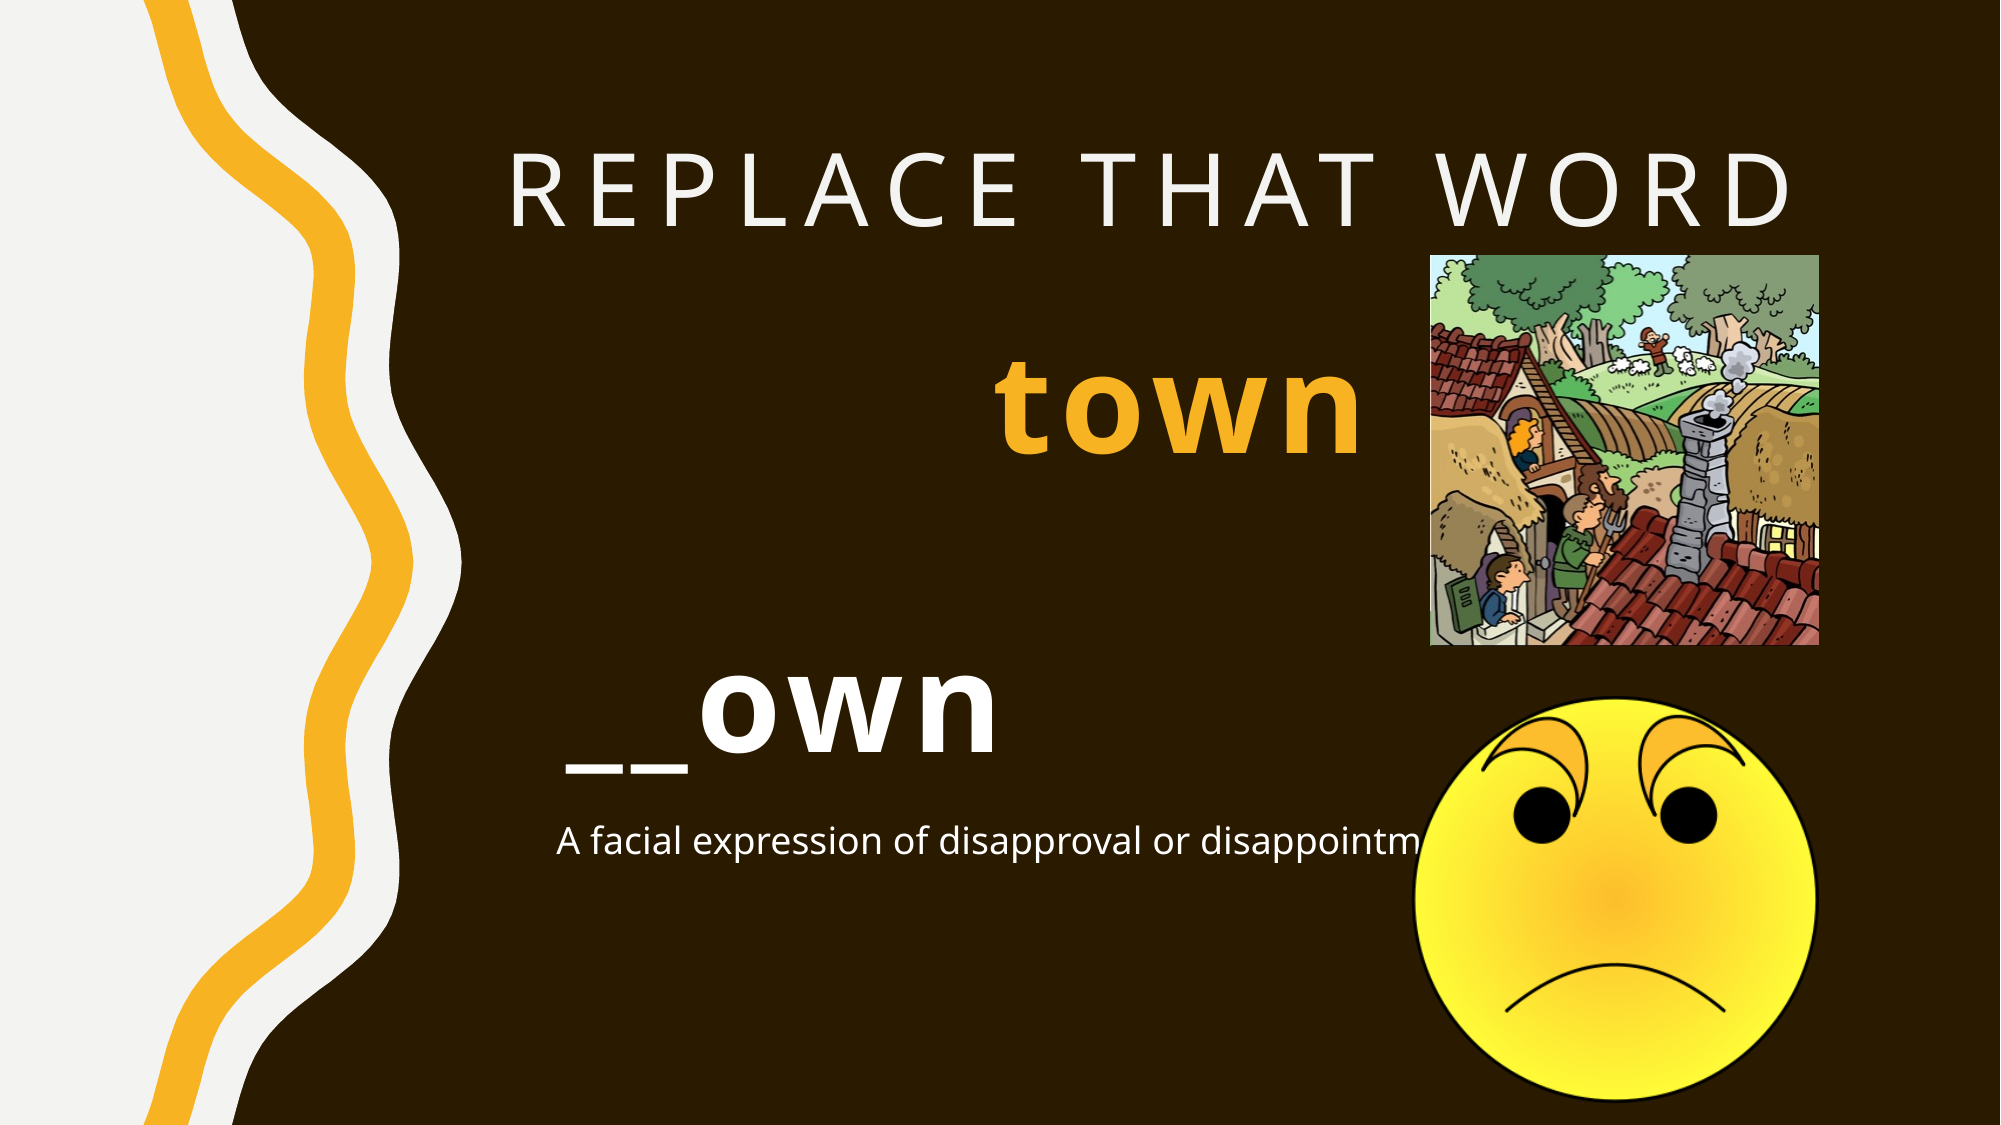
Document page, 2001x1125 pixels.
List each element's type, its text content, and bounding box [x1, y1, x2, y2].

picture [1430, 255, 1819, 646]
text_box __own [551, 607, 1703, 785]
list town [604, 308, 1430, 486]
title Replace that word [490, 32, 1834, 256]
picture [1411, 695, 1819, 1105]
text_box A facial expression of disapproval or disappointment. [541, 809, 1411, 870]
